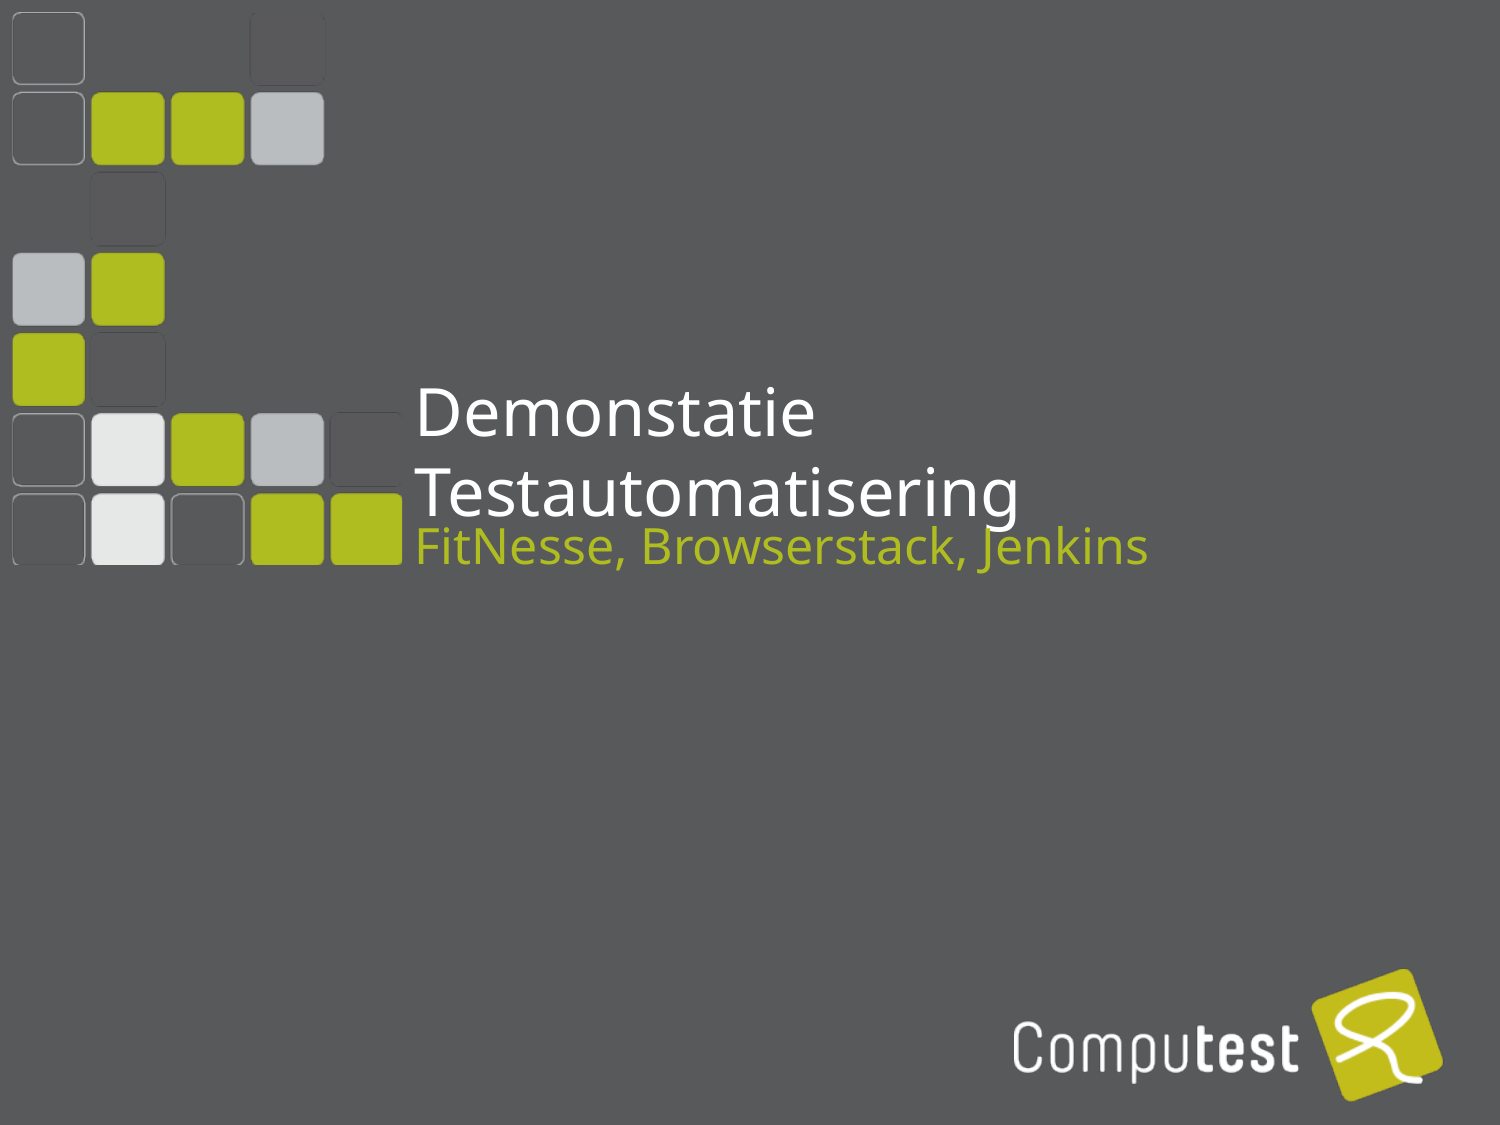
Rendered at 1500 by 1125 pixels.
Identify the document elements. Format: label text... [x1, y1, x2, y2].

subtitle FitNesse, Browserstack, Jenkins [399, 506, 1313, 750]
title Demonstatie Testautomatisering [399, 400, 1438, 500]
